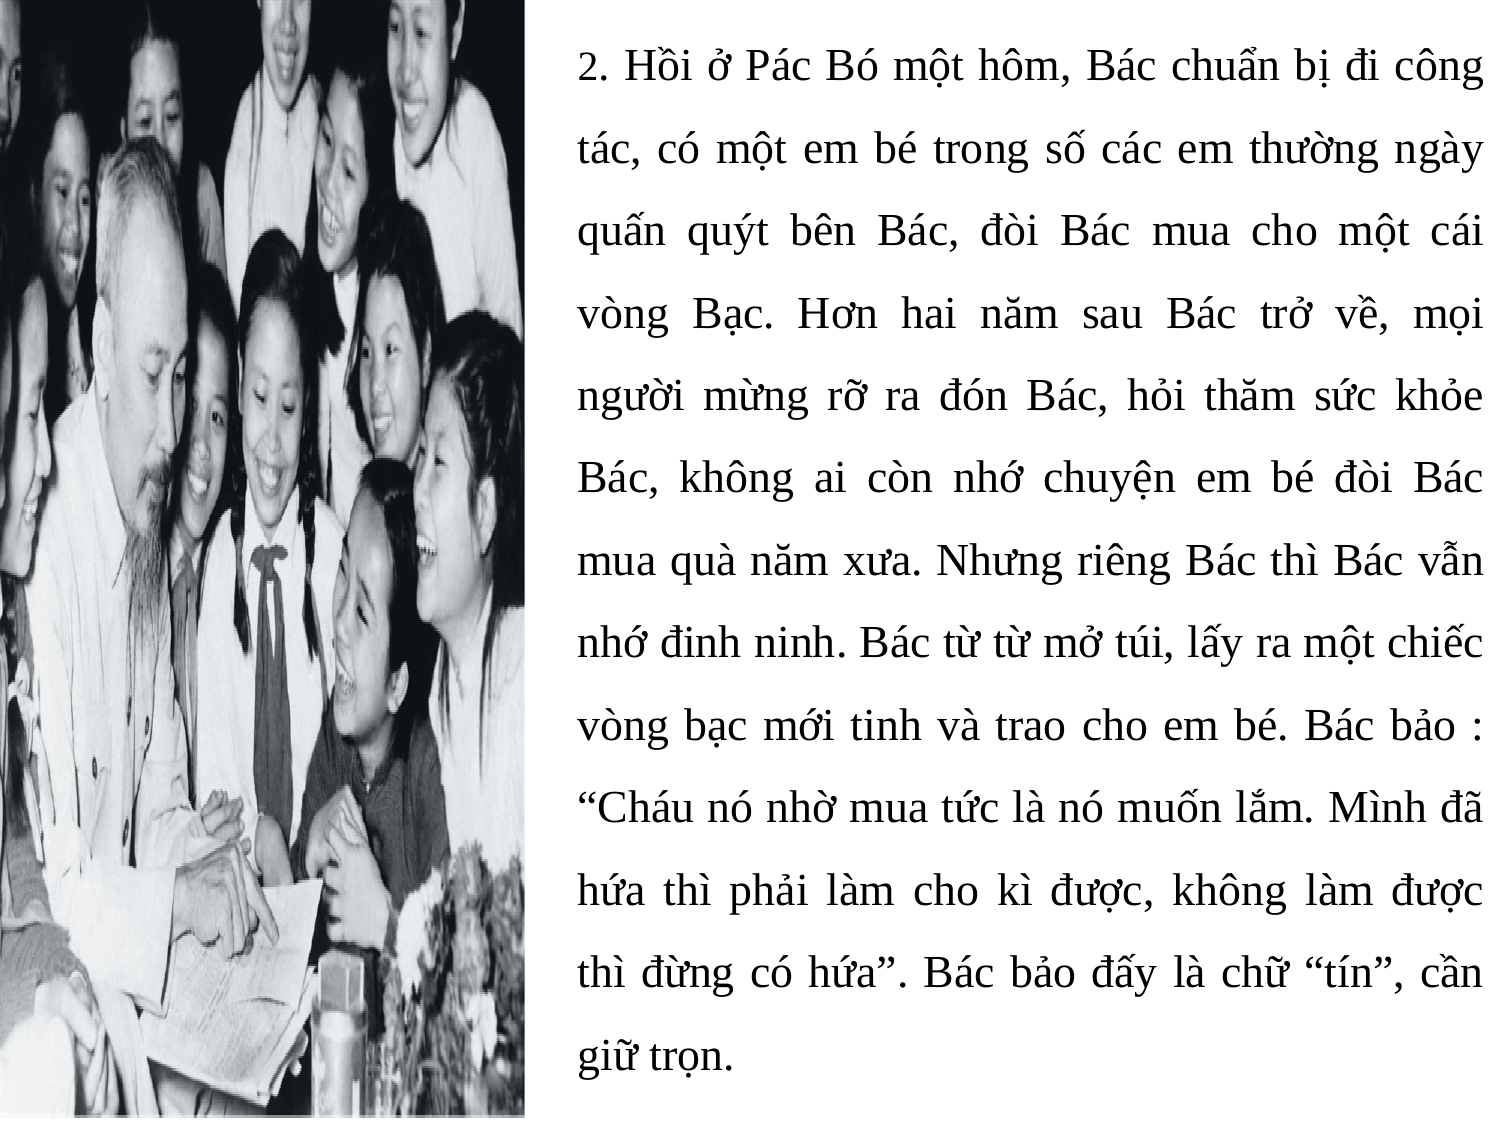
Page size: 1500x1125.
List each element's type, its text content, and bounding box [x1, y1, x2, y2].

text_box 2. Hồi ở Pác Bó một hôm, Bác chuẩn bị đi công tác, có một em bé trong số các em thường ngày quấn quýt bên Bác, đòi Bác mua cho một cái vòng Bạc. Hơn hai năm sau Bác trở về, mọi người mừng rỡ ra đón Bác, hỏi thăm sức khỏe Bác, không ai còn nhớ chuyện em bé đòi Bác mua quà năm xưa. Nhưng riêng Bác thì Bác vẫn nhớ đinh ninh. Bác từ từ mở túi, lấy ra một chiếc vòng bạc mới tinh và trao cho em bé. Bác bảo : “Cháu nó nhờ mua tức là nó muốn lắm. Mình đã hứa thì phải làm cho kì được, không làm được thì đừng có hứa”. Bác bảo đấy là chữ “tín”, cần giữ trọn. [562, 0, 1500, 1089]
picture [0, 0, 526, 1118]
